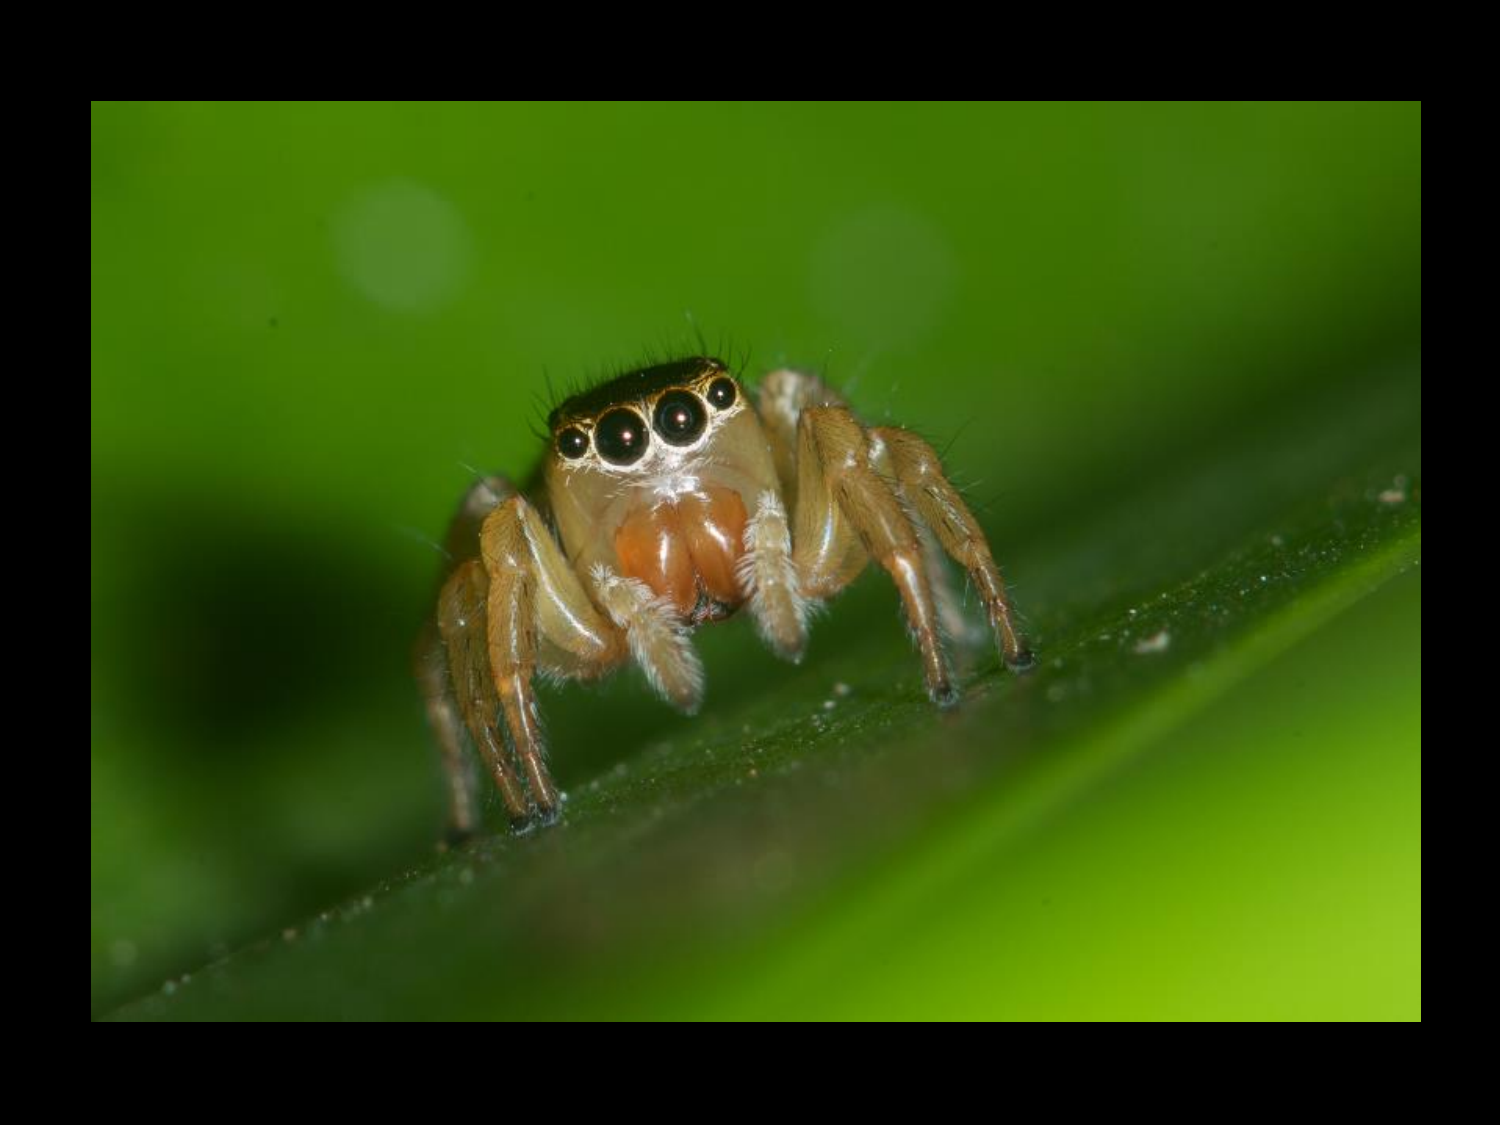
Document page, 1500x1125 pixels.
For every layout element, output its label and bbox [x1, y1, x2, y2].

list [91, 101, 1422, 1022]
